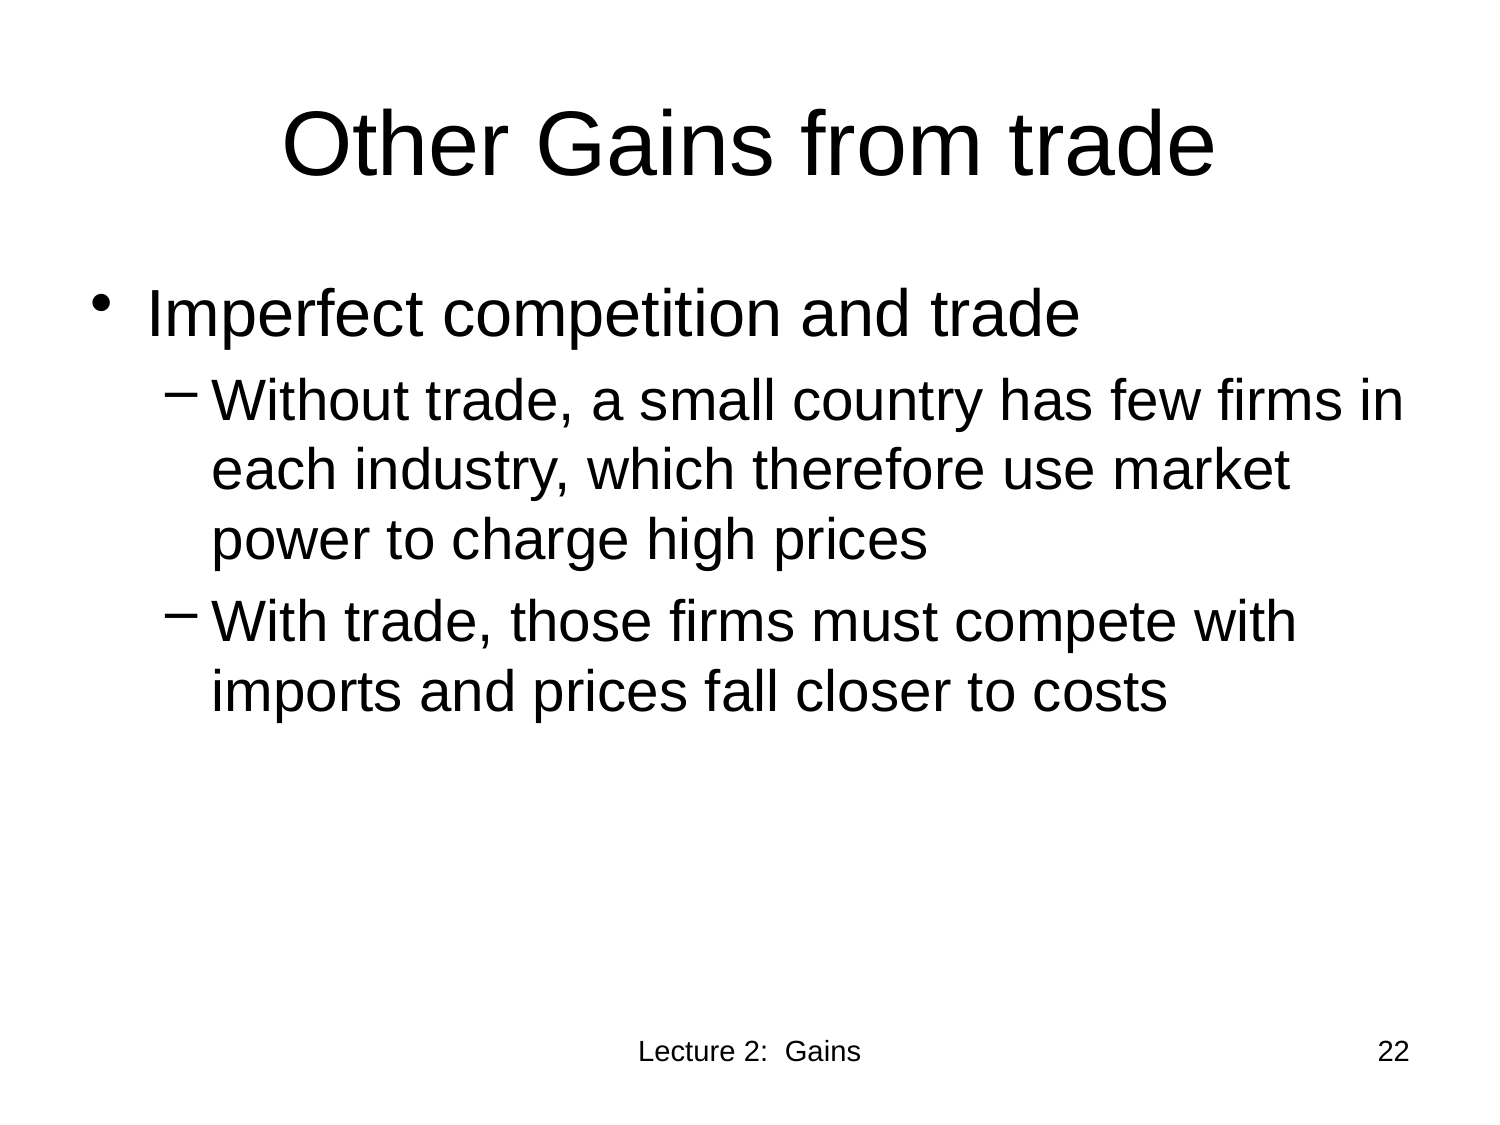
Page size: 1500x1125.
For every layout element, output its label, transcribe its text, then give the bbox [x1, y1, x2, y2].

footer Lecture 2: Gains [512, 1024, 988, 1103]
list Imperfect competition and trade Without trade, a small country has few firms in each industry, which therefore use market power to charge high prices With trade, those firms must compete with imports and prices fall closer to costs [74, 262, 1426, 1006]
title Other Gains from trade [74, 44, 1426, 233]
slide_number 22 [1074, 1024, 1426, 1103]
